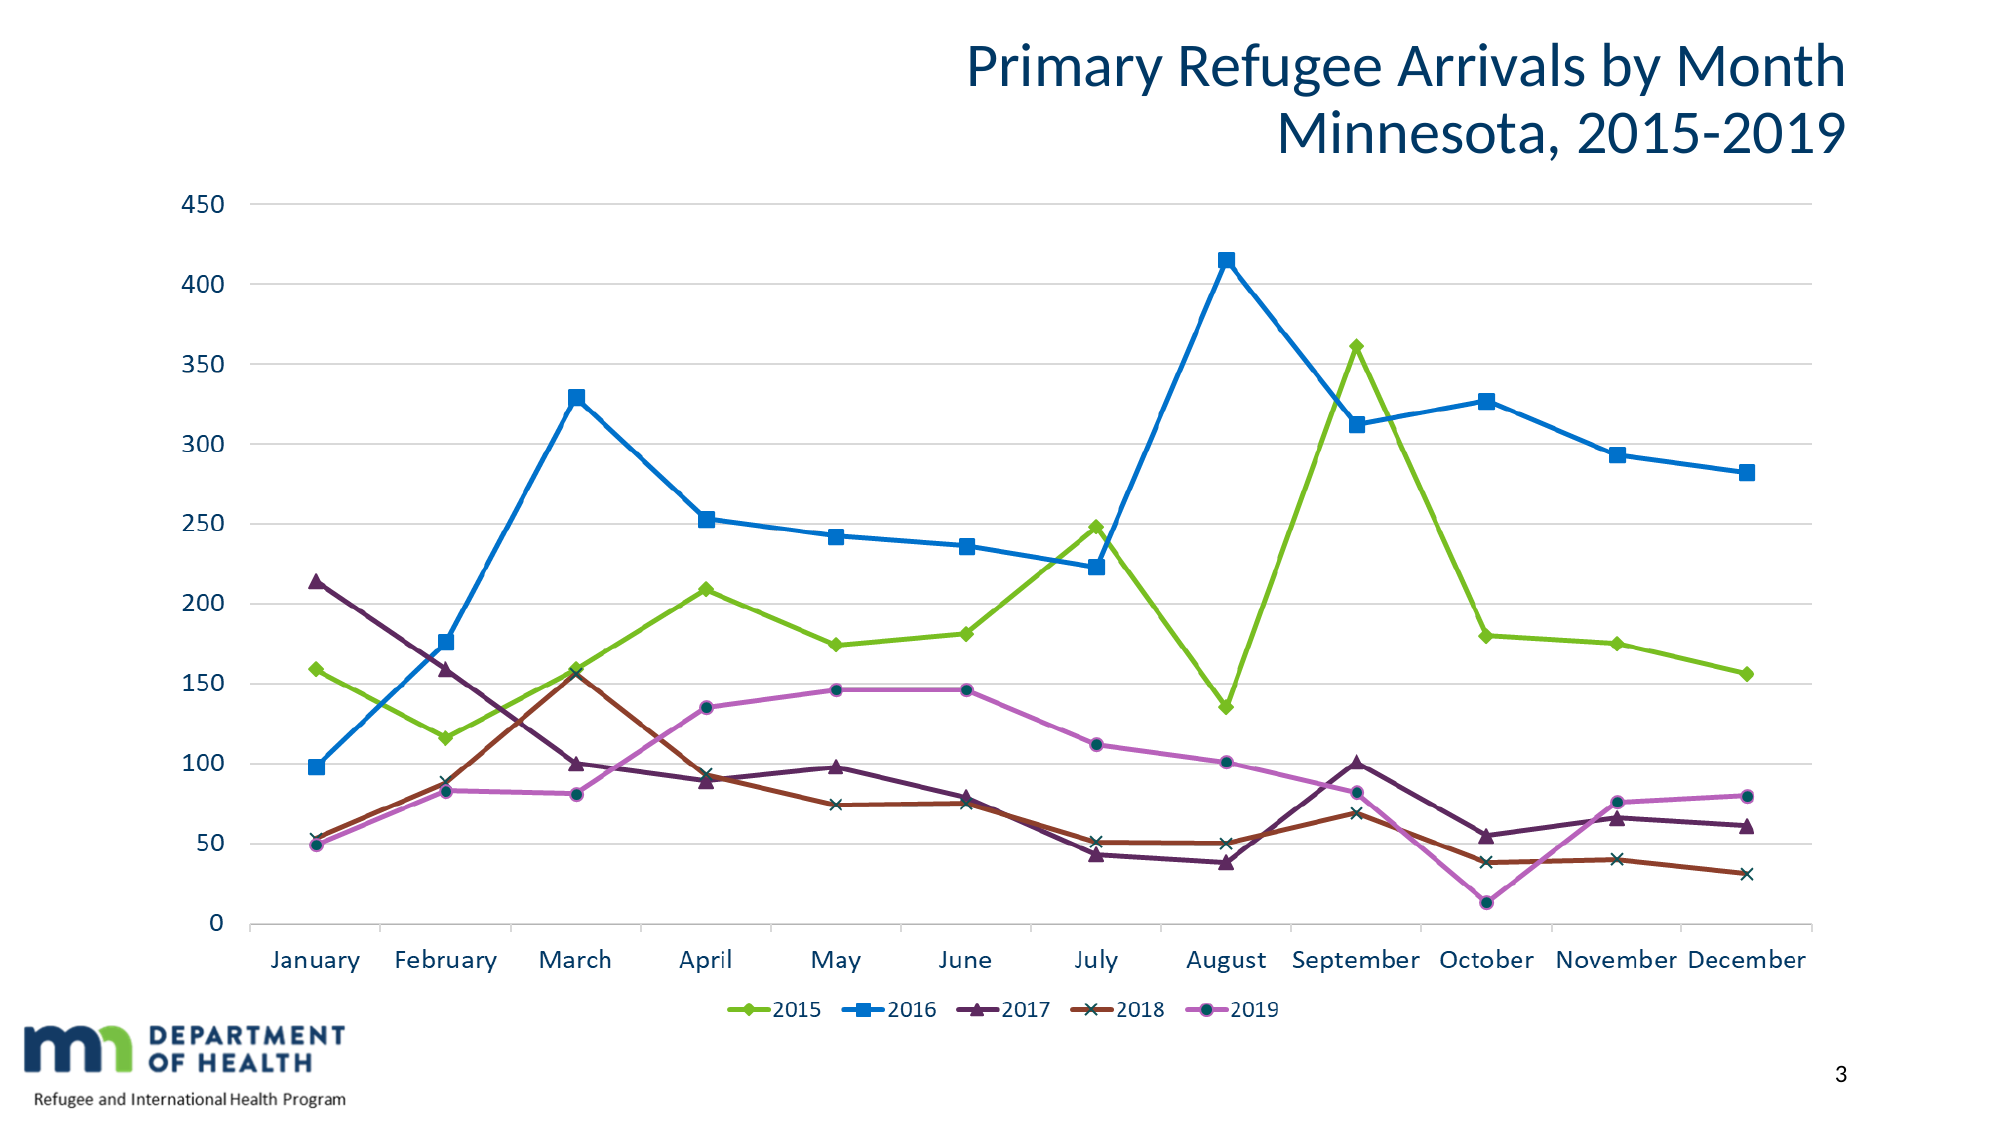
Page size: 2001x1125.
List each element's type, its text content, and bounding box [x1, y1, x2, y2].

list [167, 174, 1833, 1043]
slide_number 3 [1622, 1042, 1863, 1103]
picture [0, 1012, 361, 1125]
title Primary Refugee Arrivals by Month Minnesota, 2015-2019 [137, 24, 1863, 175]
